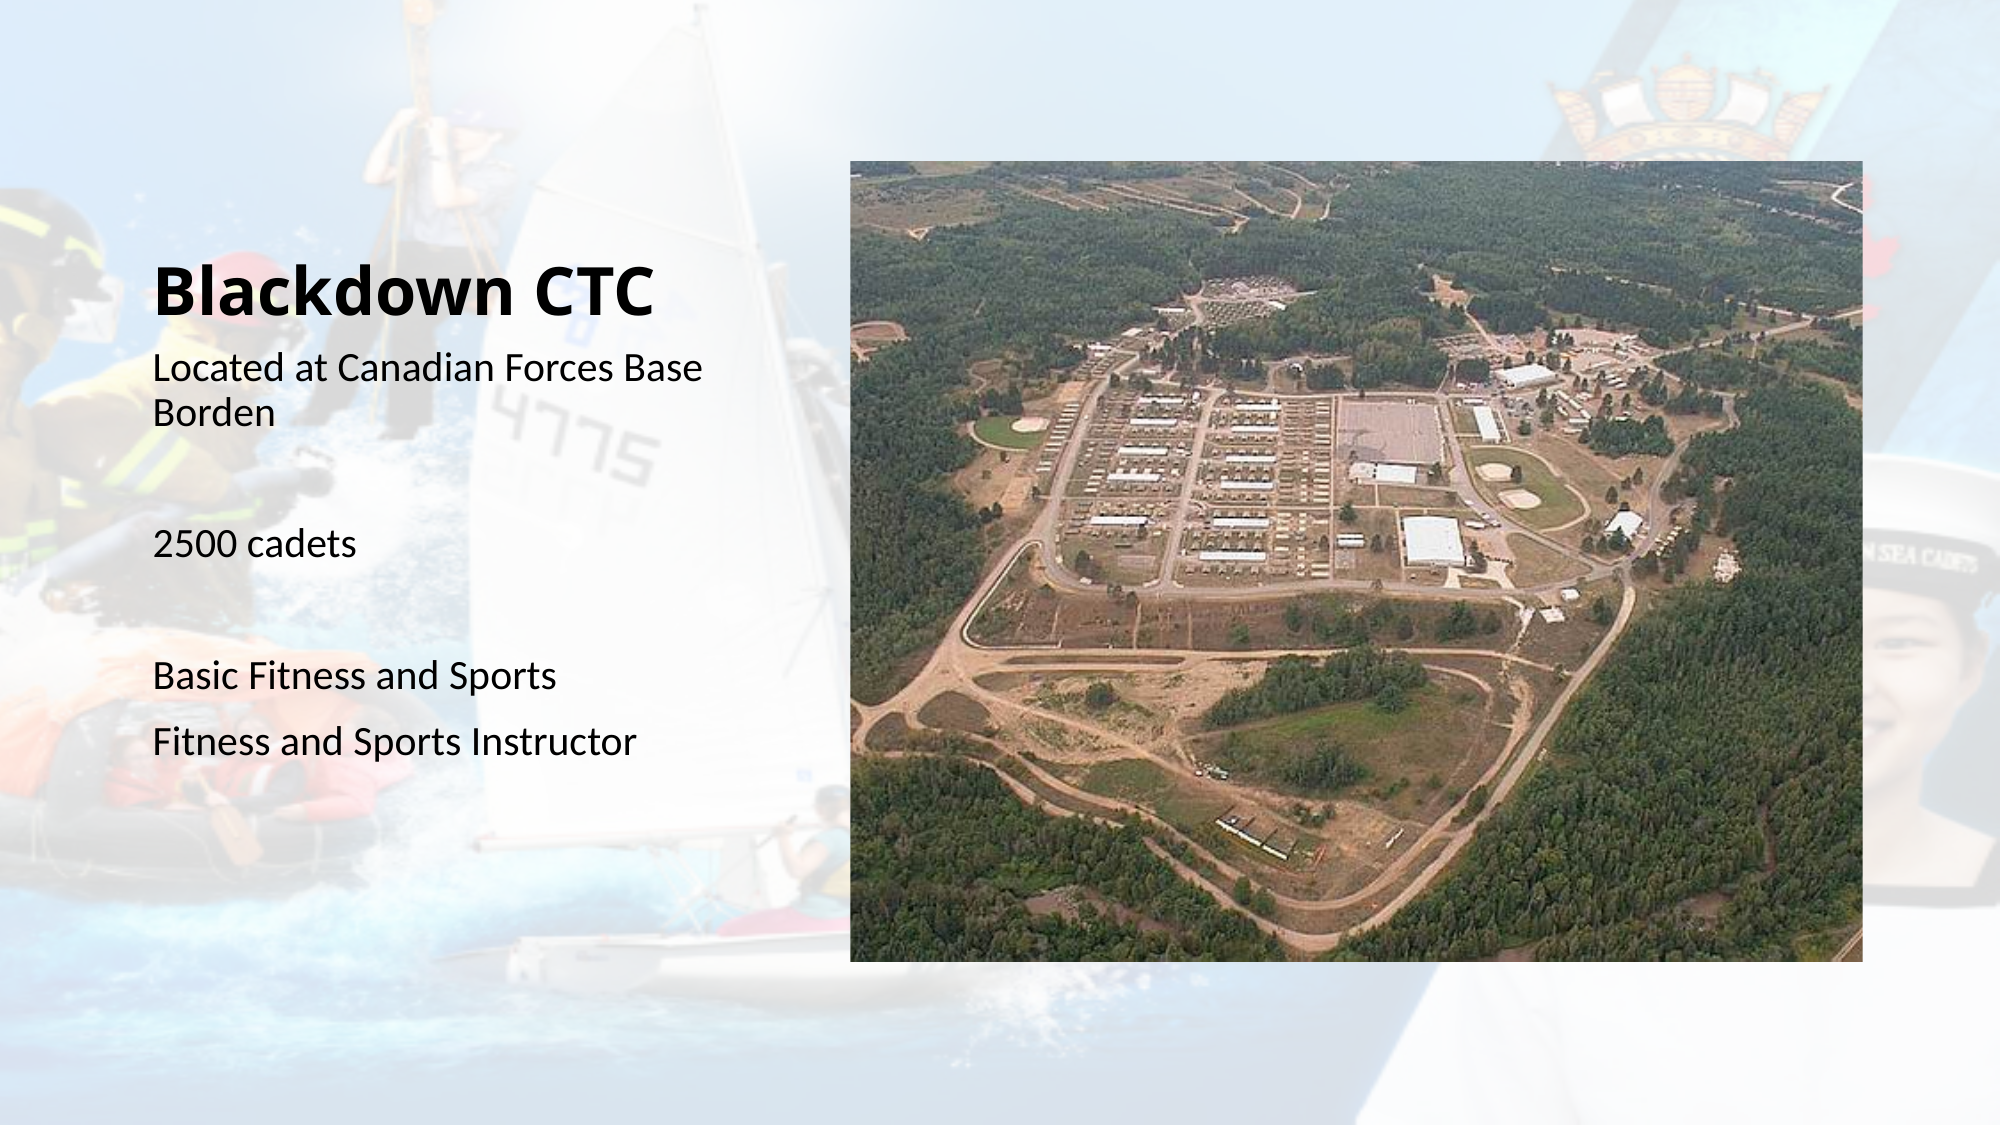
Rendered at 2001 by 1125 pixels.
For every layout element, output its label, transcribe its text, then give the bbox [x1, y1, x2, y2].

list Located at Canadian Forces Base Borden 2500 cadets Basic Fitness and Sports Fitness and Sports Instructor [137, 337, 783, 963]
picture [850, 161, 1863, 962]
title Blackdown CTC [137, 75, 783, 337]
